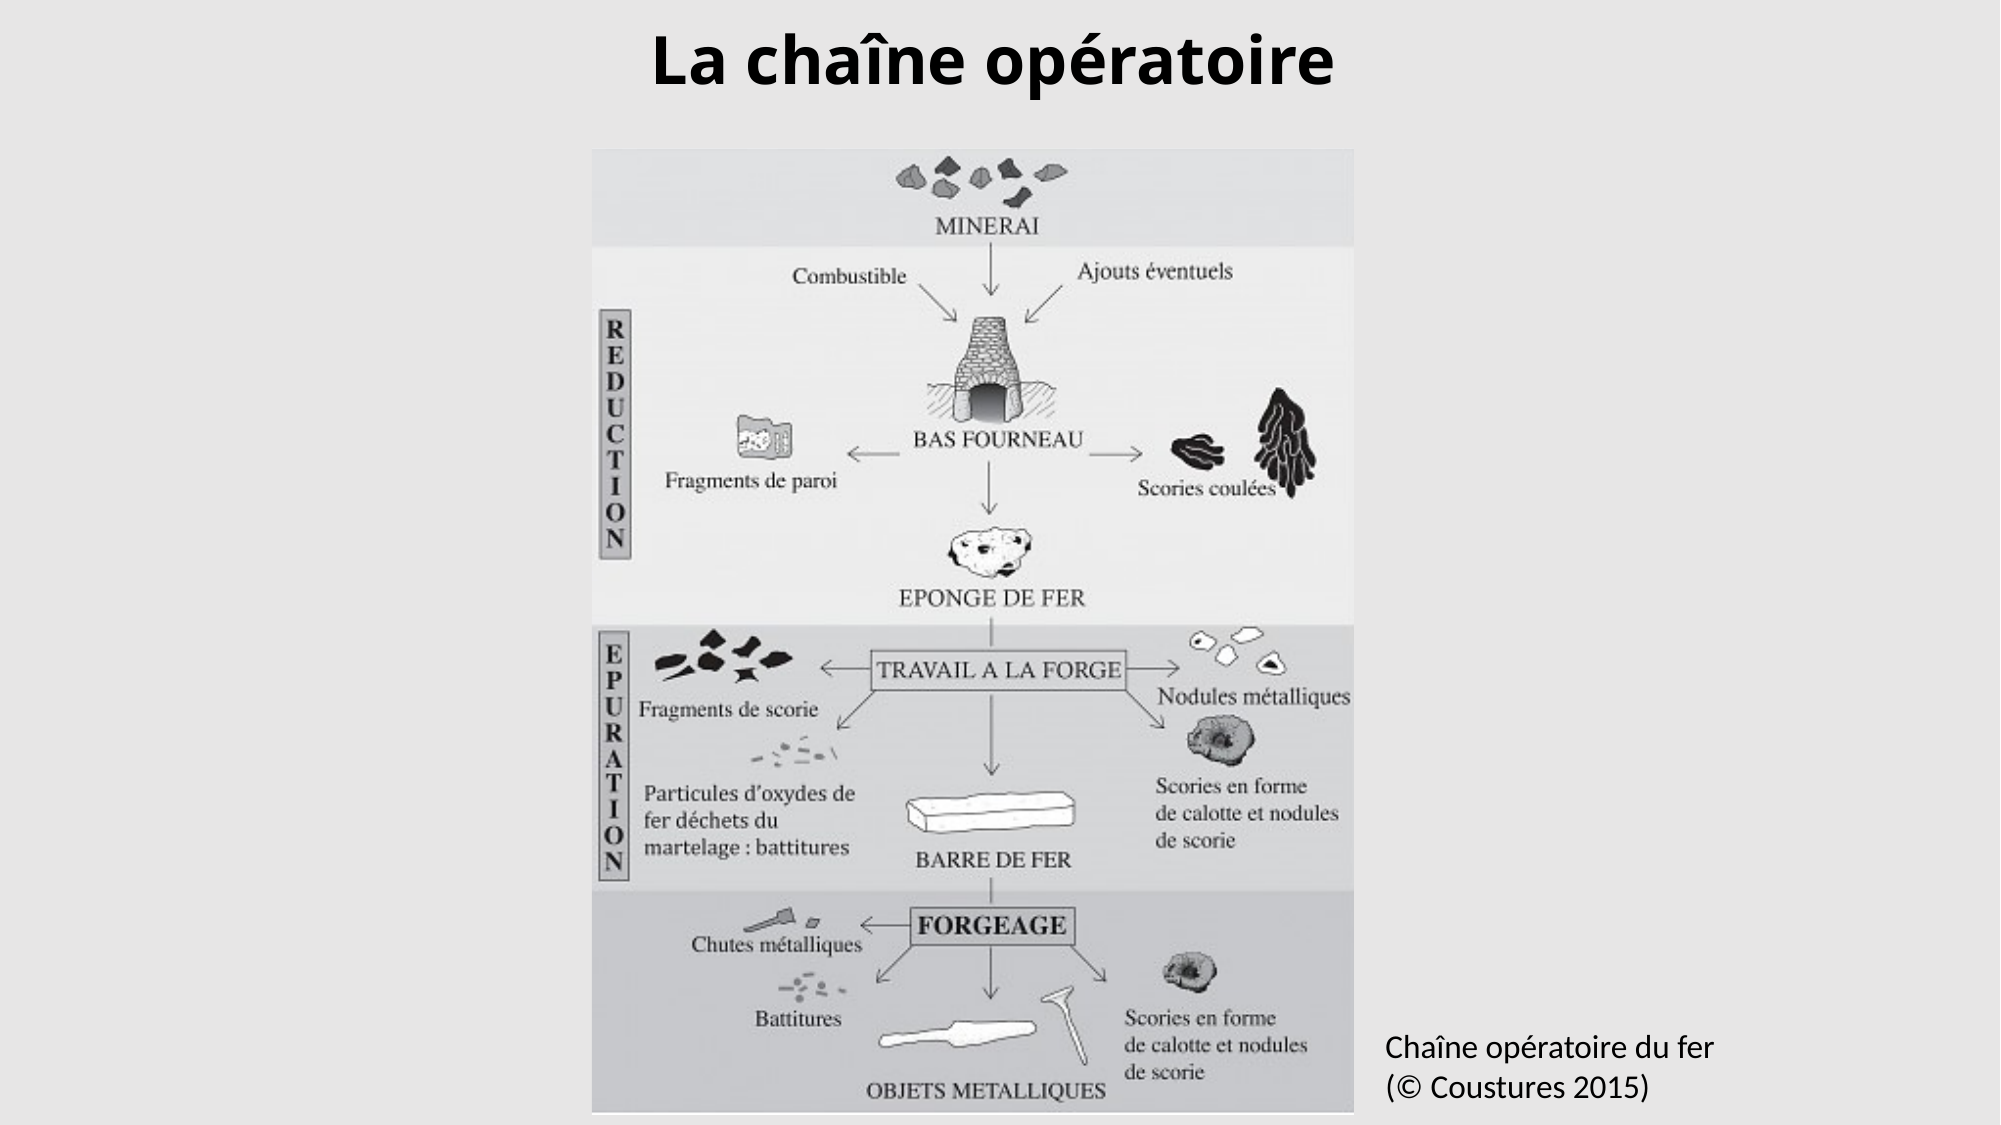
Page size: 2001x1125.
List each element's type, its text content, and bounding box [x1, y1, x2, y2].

text_box Chaîne opératoire du fer (© Coustures 2015) [1370, 1018, 1748, 1113]
title La chaîne opératoire [130, 0, 1856, 172]
picture [591, 148, 1354, 1115]
